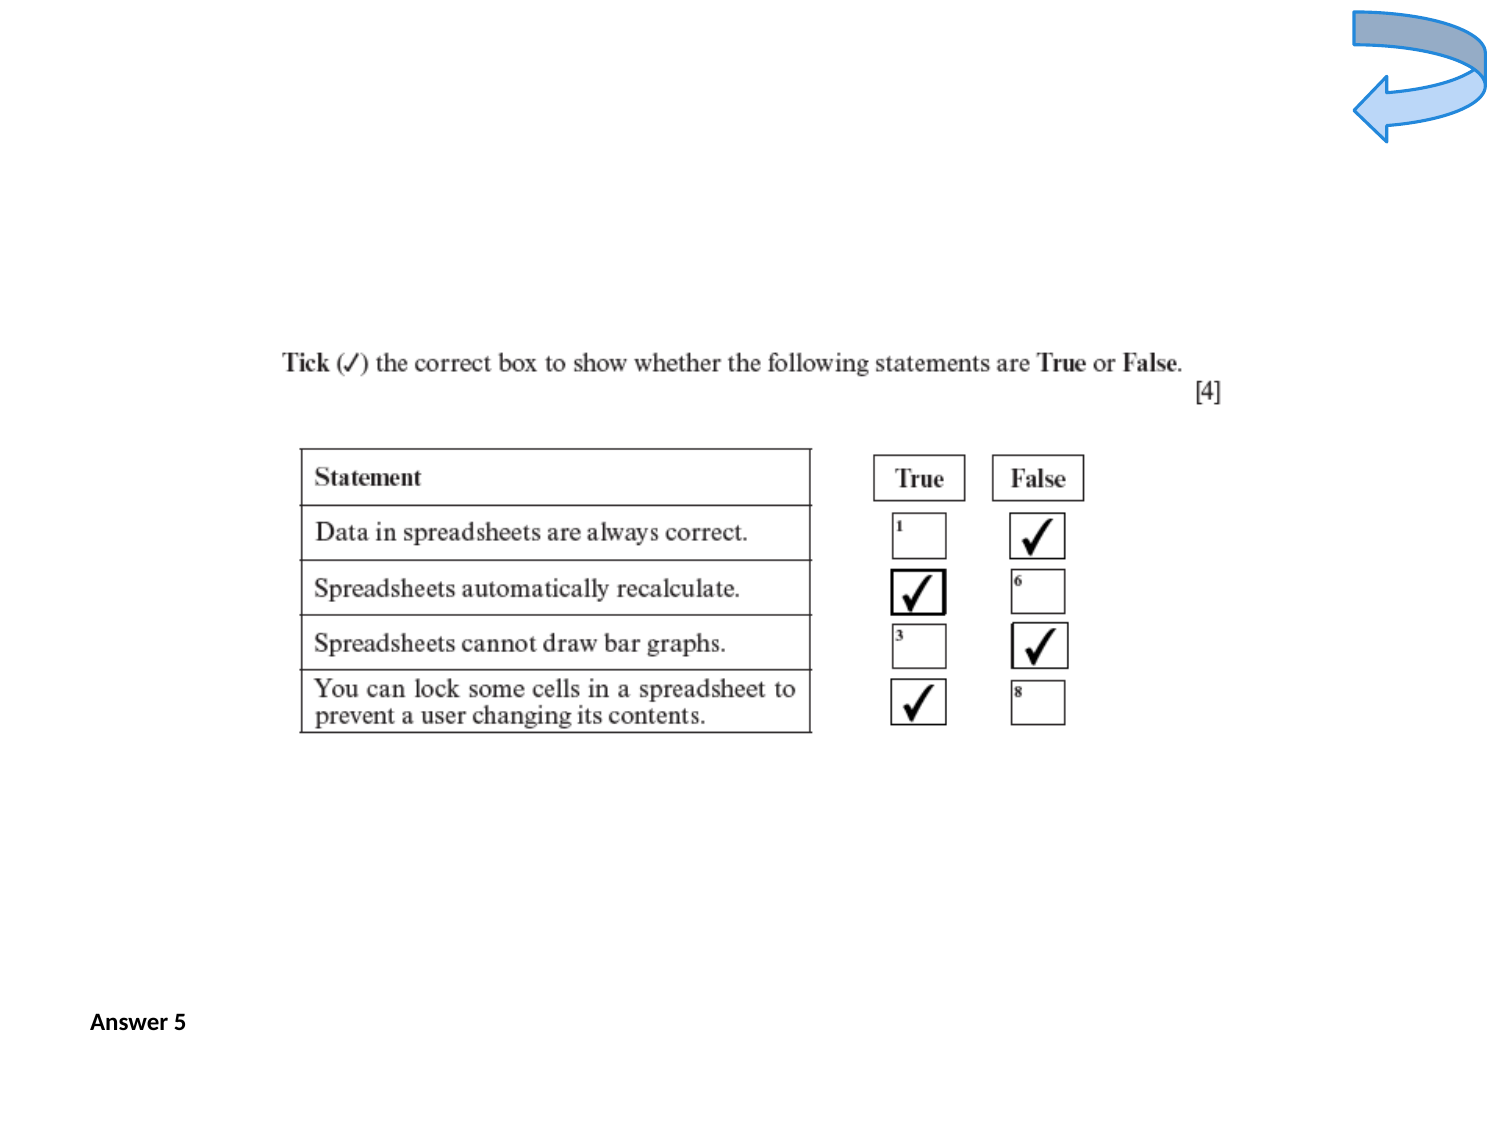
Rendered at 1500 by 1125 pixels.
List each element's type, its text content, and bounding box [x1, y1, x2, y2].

picture [270, 342, 1230, 783]
list Answer 5 [75, 963, 1425, 1078]
